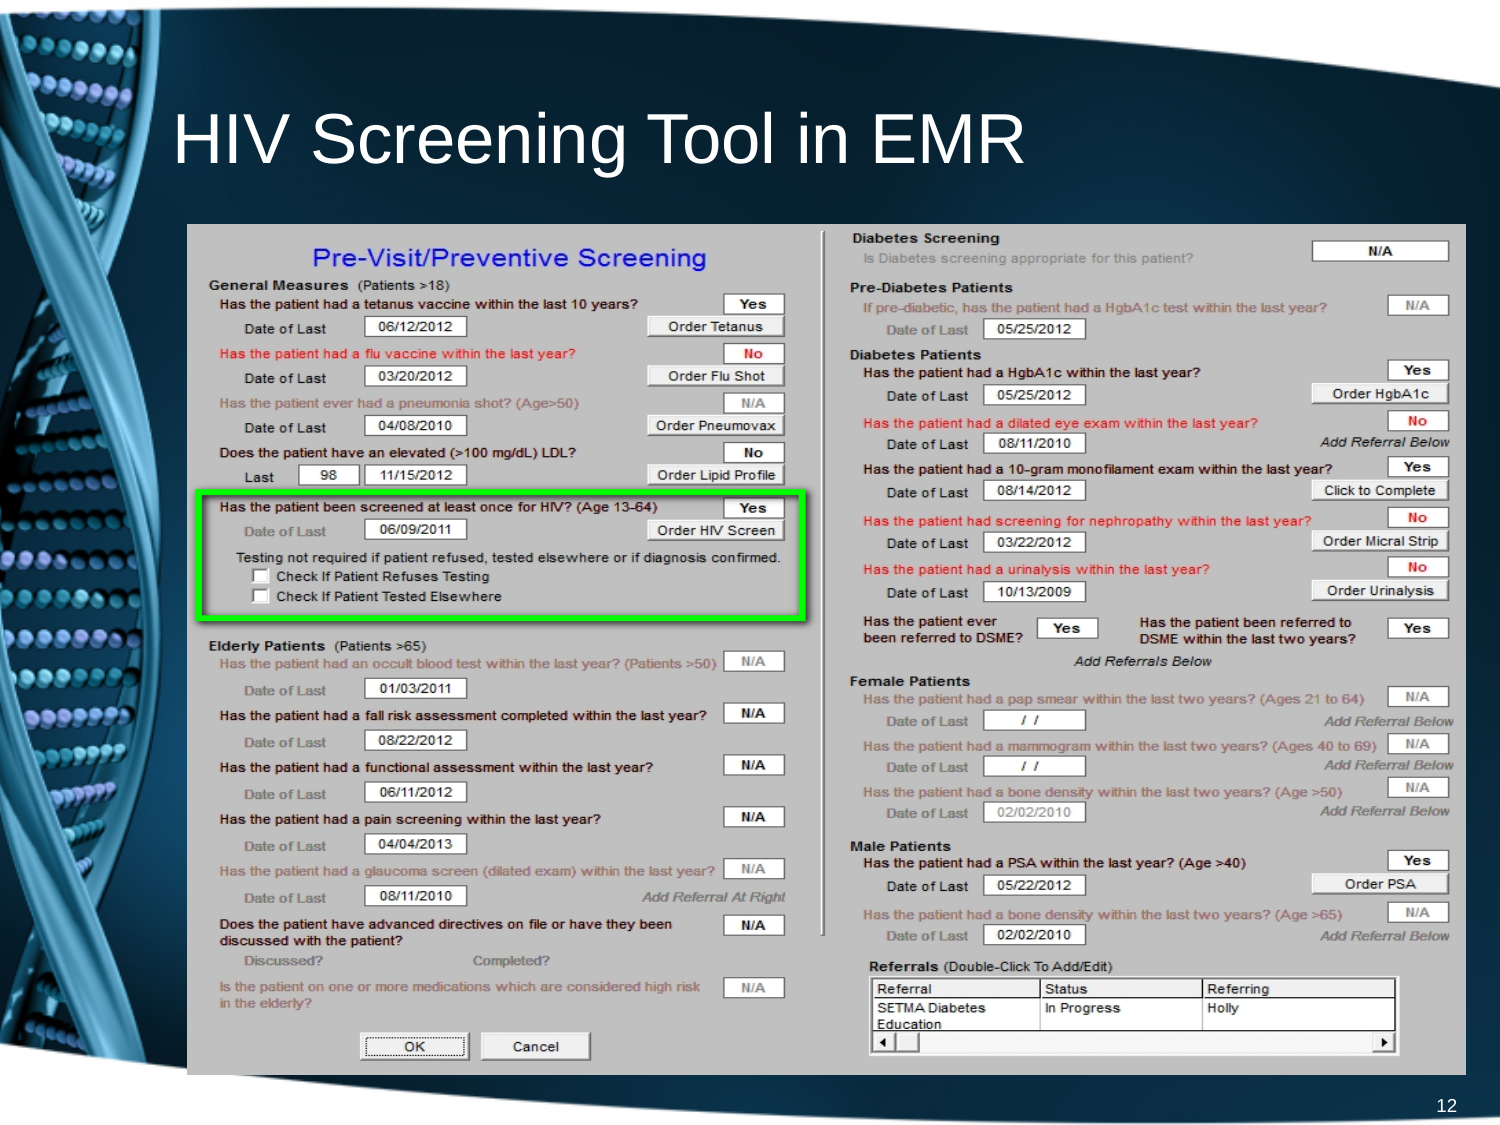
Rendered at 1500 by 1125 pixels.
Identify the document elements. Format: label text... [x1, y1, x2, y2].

picture [0, 0, 1500, 1125]
slide_number 12 [1159, 1086, 1473, 1125]
title HIV Screening Tool in EMR [157, 22, 1442, 249]
